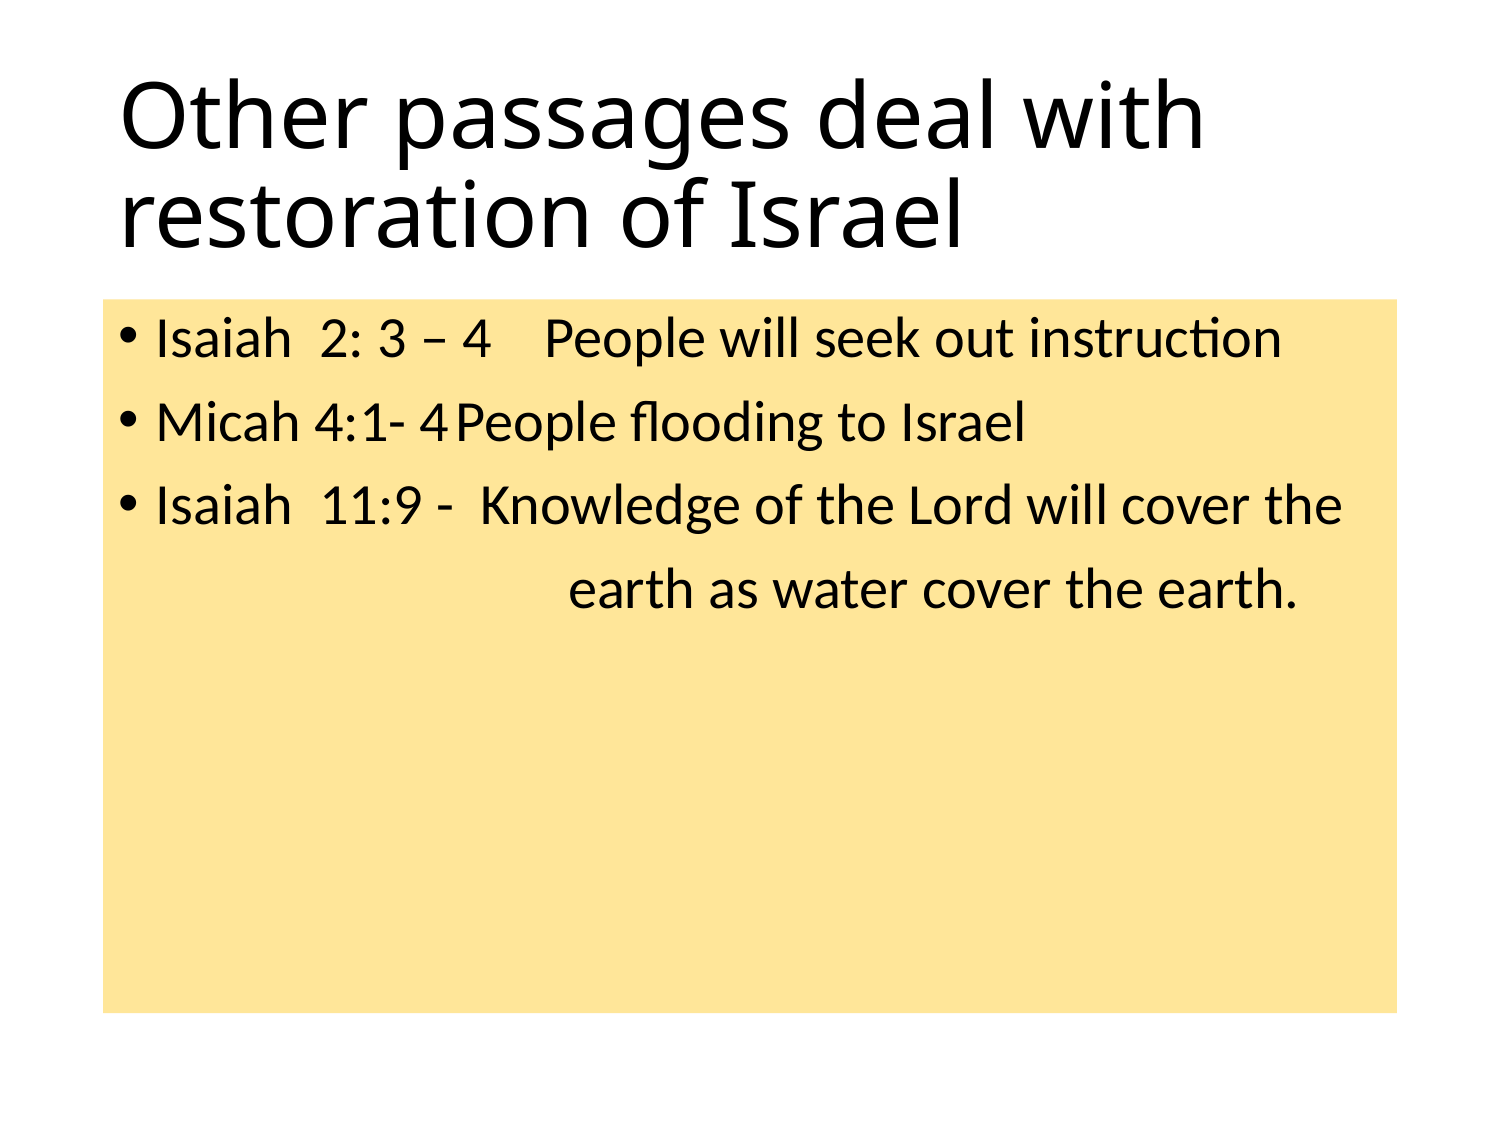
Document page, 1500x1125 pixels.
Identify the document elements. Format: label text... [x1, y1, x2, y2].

title Other passages deal with restoration of Israel [103, 59, 1397, 278]
list Isaiah 2: 3 – 4 People will seek out instruction Micah 4:1- 4 People flooding to Israel Isaiah 11:9 - Knowledge of the Lord will cover the earth as water cover the earth. [103, 299, 1397, 1014]
